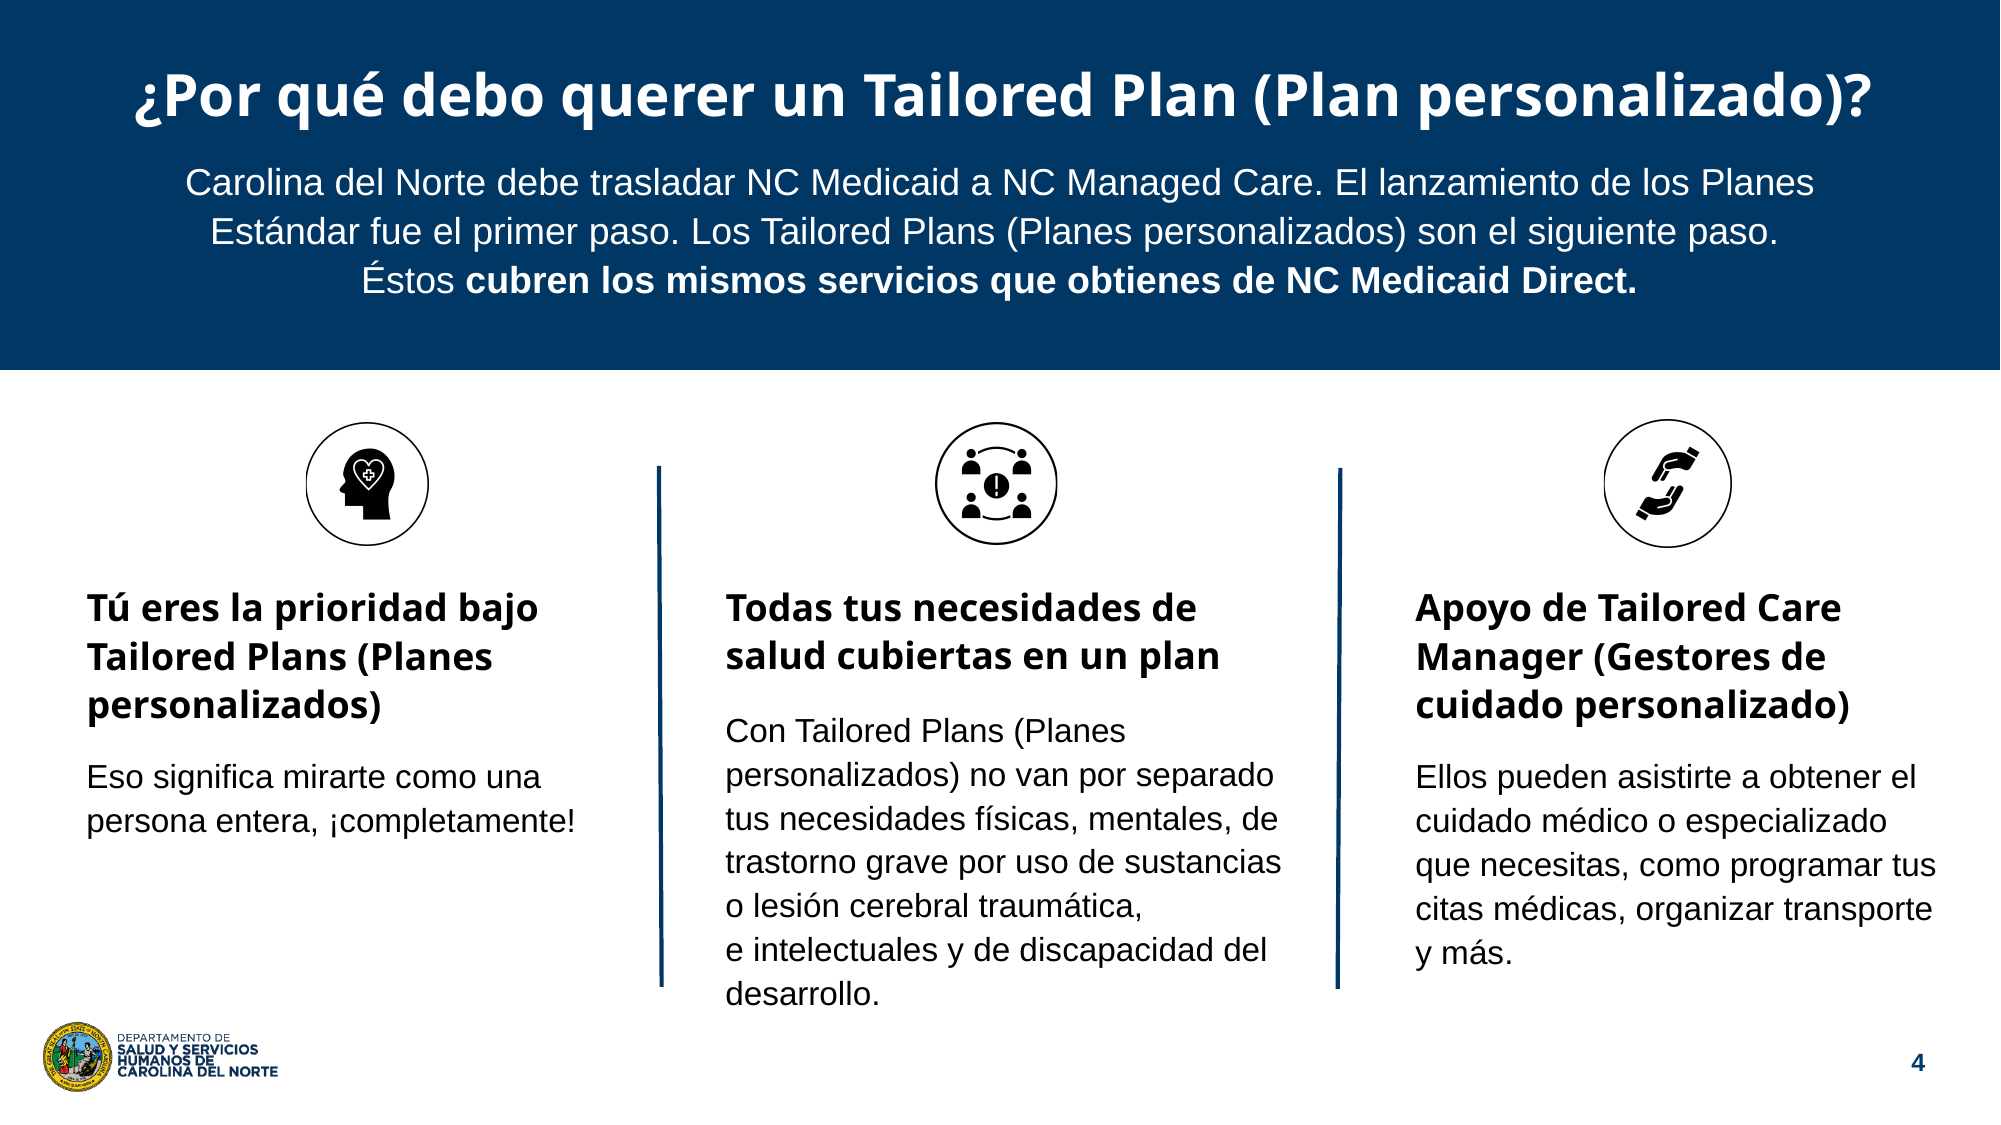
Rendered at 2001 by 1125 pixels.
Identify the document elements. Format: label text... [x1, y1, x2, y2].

text_box Ellos pueden asistirte a obtener el cuidado médico o especializado que necesitas, como programar tus citas médicas, organizar transporte y más. [1415, 751, 1952, 971]
text_box Eso significa mirarte como una persona entera, ¡completamente! [86, 751, 621, 840]
text_box Tú eres la prioridad bajo Tailored Plans (Planes personalizados) [86, 580, 637, 727]
text_box Apoyo de Tailored Care Manager (Gestores de cuidado personalizado) [1415, 580, 1900, 727]
text_box Carolina del Norte debe trasladar NC Medicaid a NC Managed Care. El lanzamiento de los Planes Estándar fue el primer paso. Los Tailored Plans (Planes personalizados) son el siguiente paso. Éstos cubren los mismos servicios que obtienes de NC Medicaid Direct. [169, 153, 1831, 302]
picture [35, 1017, 285, 1096]
text_box [0, 0, 2000, 371]
title ¿Por qué debo querer un Tailored Plan (Plan personalizado)? [4, 46, 2000, 234]
text_box Todas tus necesidades de salud cubiertas en un plan [725, 580, 1267, 678]
text_box Con Tailored Plans (Planes personalizados) no van por separado tus necesidades físicas, mentales, de trastorno grave por uso de sustancias o lesión cerebral traumática, e intelectuales y de discapacidad del desarrollo. [725, 705, 1294, 1013]
text_box [935, 422, 1058, 545]
text_box [305, 422, 429, 546]
text_box [1603, 419, 1732, 548]
